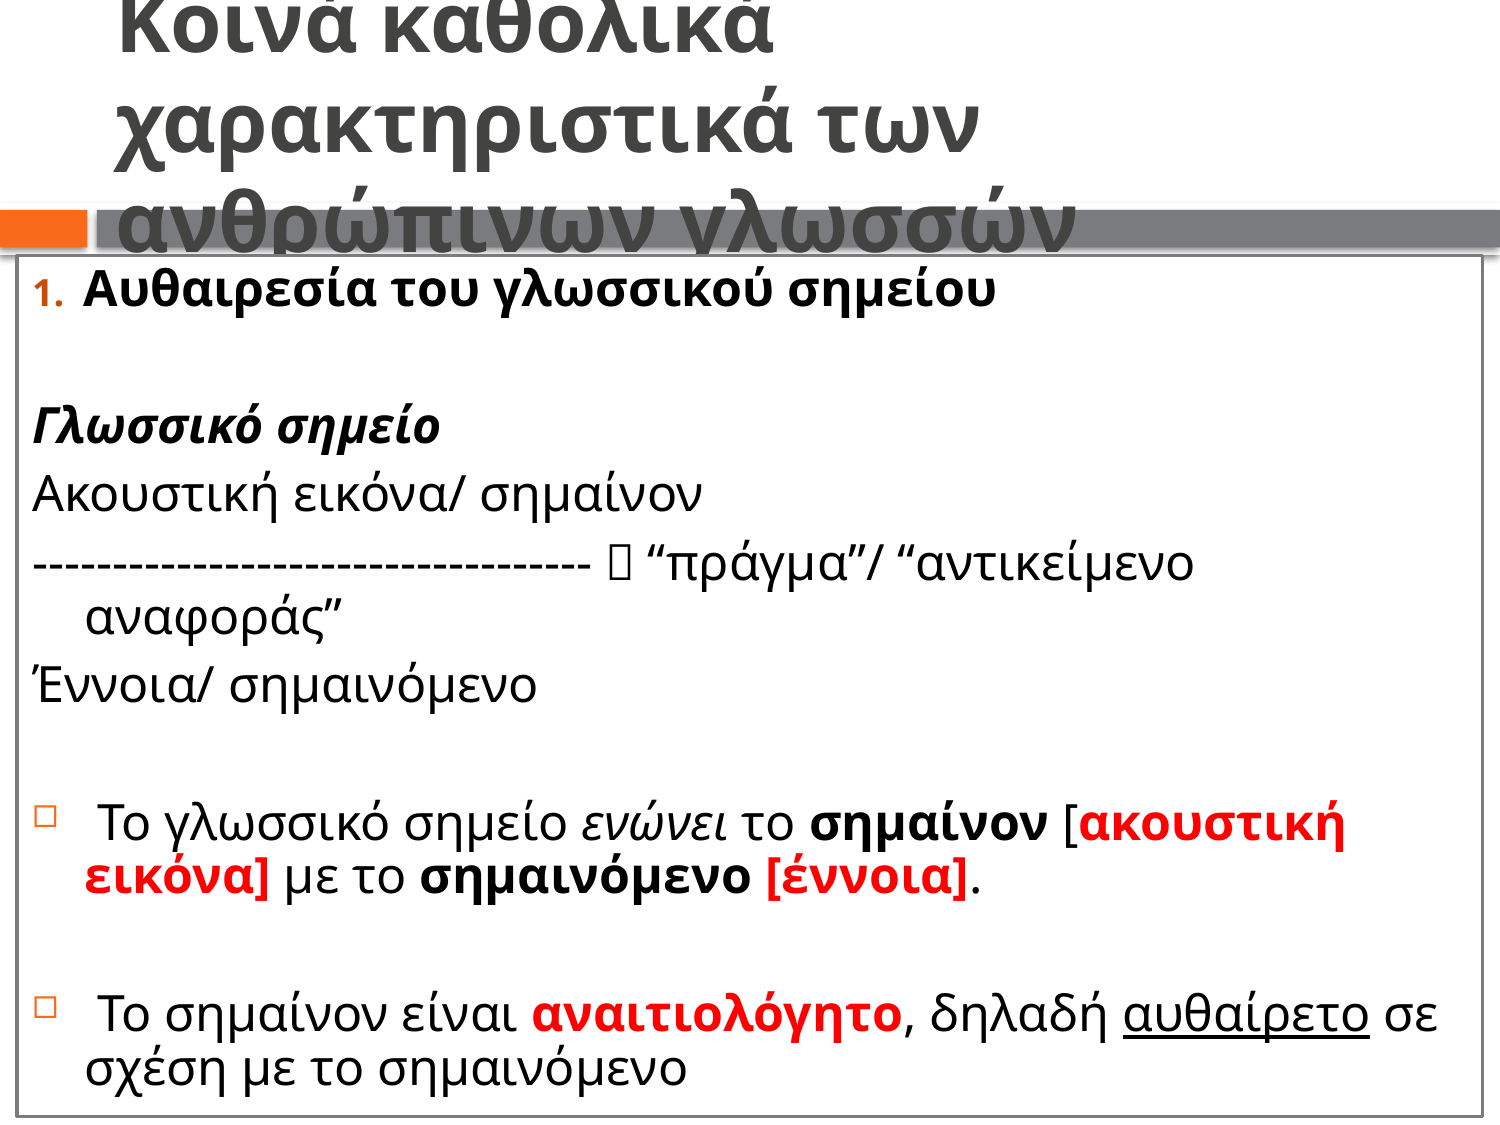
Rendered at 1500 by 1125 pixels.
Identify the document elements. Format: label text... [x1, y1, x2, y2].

list 1. Αυθαιρεσία του γλωσσικού σημείου Γλωσσικό σημείο Ακουστική εικόνα/ σημαίνον -----------------------------------  “πράγμα”/ “αντικείμενο αναφοράς” Έννοια/ σημαινόμενο Το γλωσσικό σημείο ενώνει το σημαίνον [ακουστική εικόνα] με το σημαινόμενο [έννοια]. Το σημαίνον είναι αναιτιολόγητο, δηλαδή αυθαίρετο σε σχέση µε το σημαινόμενο [15, 254, 1484, 1118]
title Κοινά καθολικά χαρακτηριστικά των ανθρώπινων γλωσσών [100, 37, 1439, 201]
